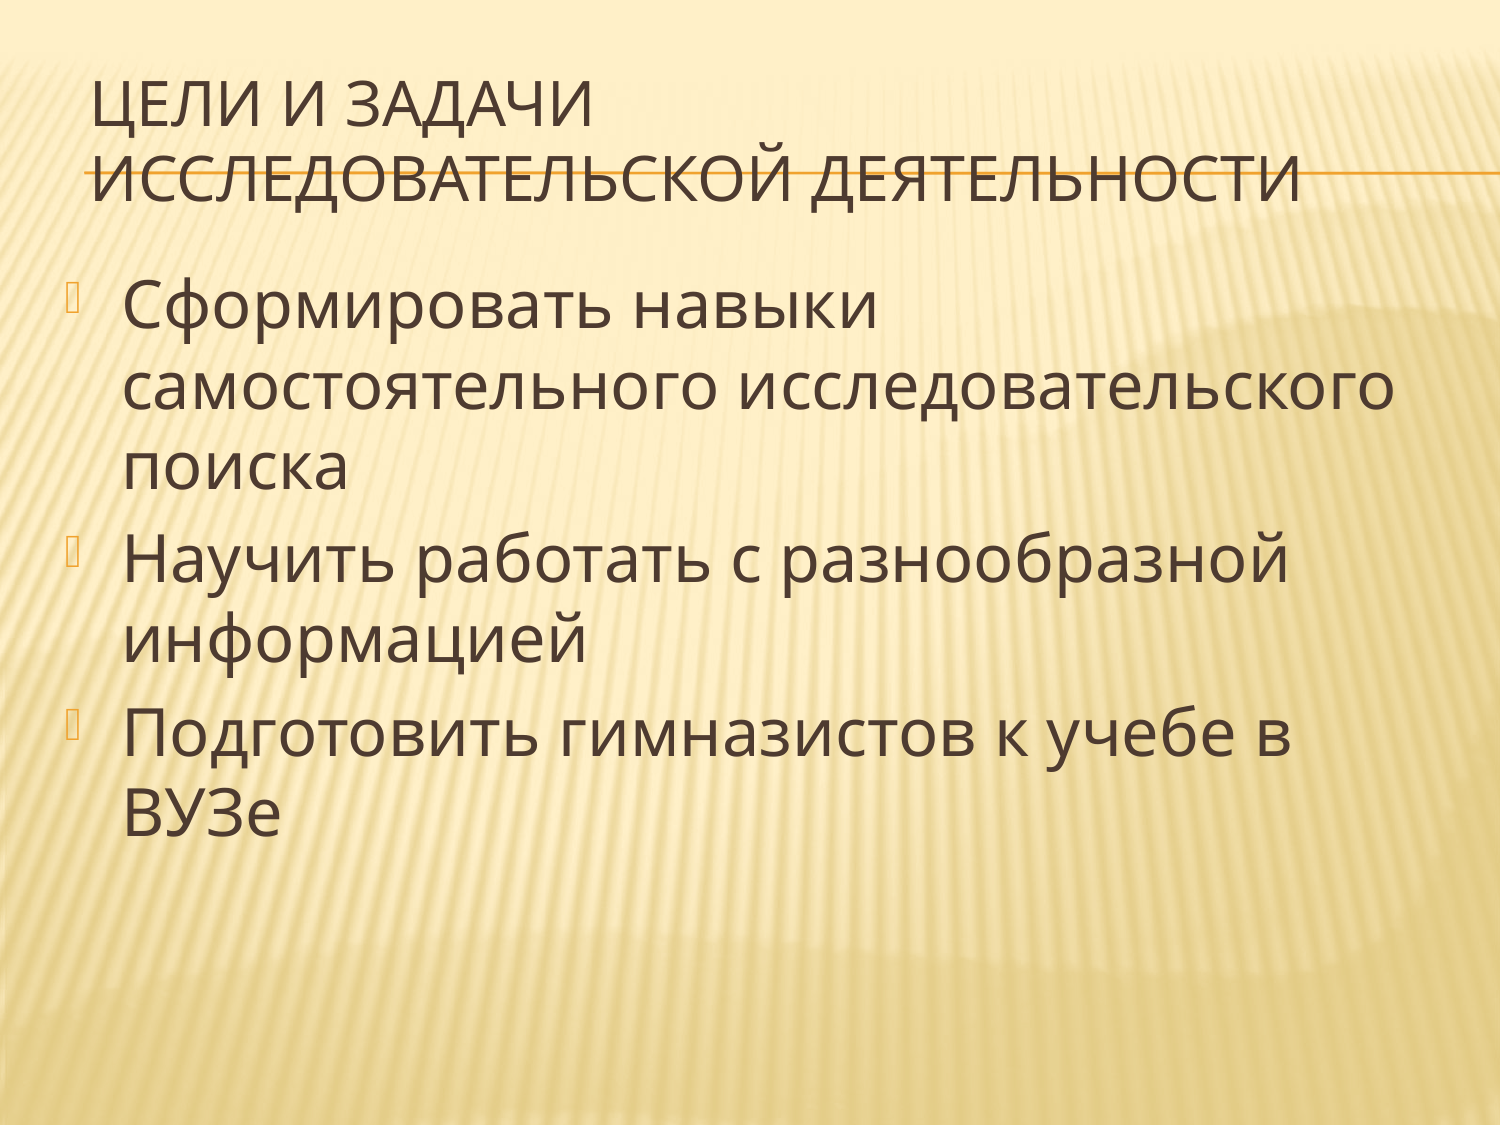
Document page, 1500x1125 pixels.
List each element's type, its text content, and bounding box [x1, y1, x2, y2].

title Цели и задачи исследовательской деятельности [75, 45, 1329, 233]
list Сформировать навыки самостоятельного исследовательского поиска Научить работать с разнообразной информацией Подготовить гимназистов к учебе в ВУЗе [50, 254, 1475, 998]
